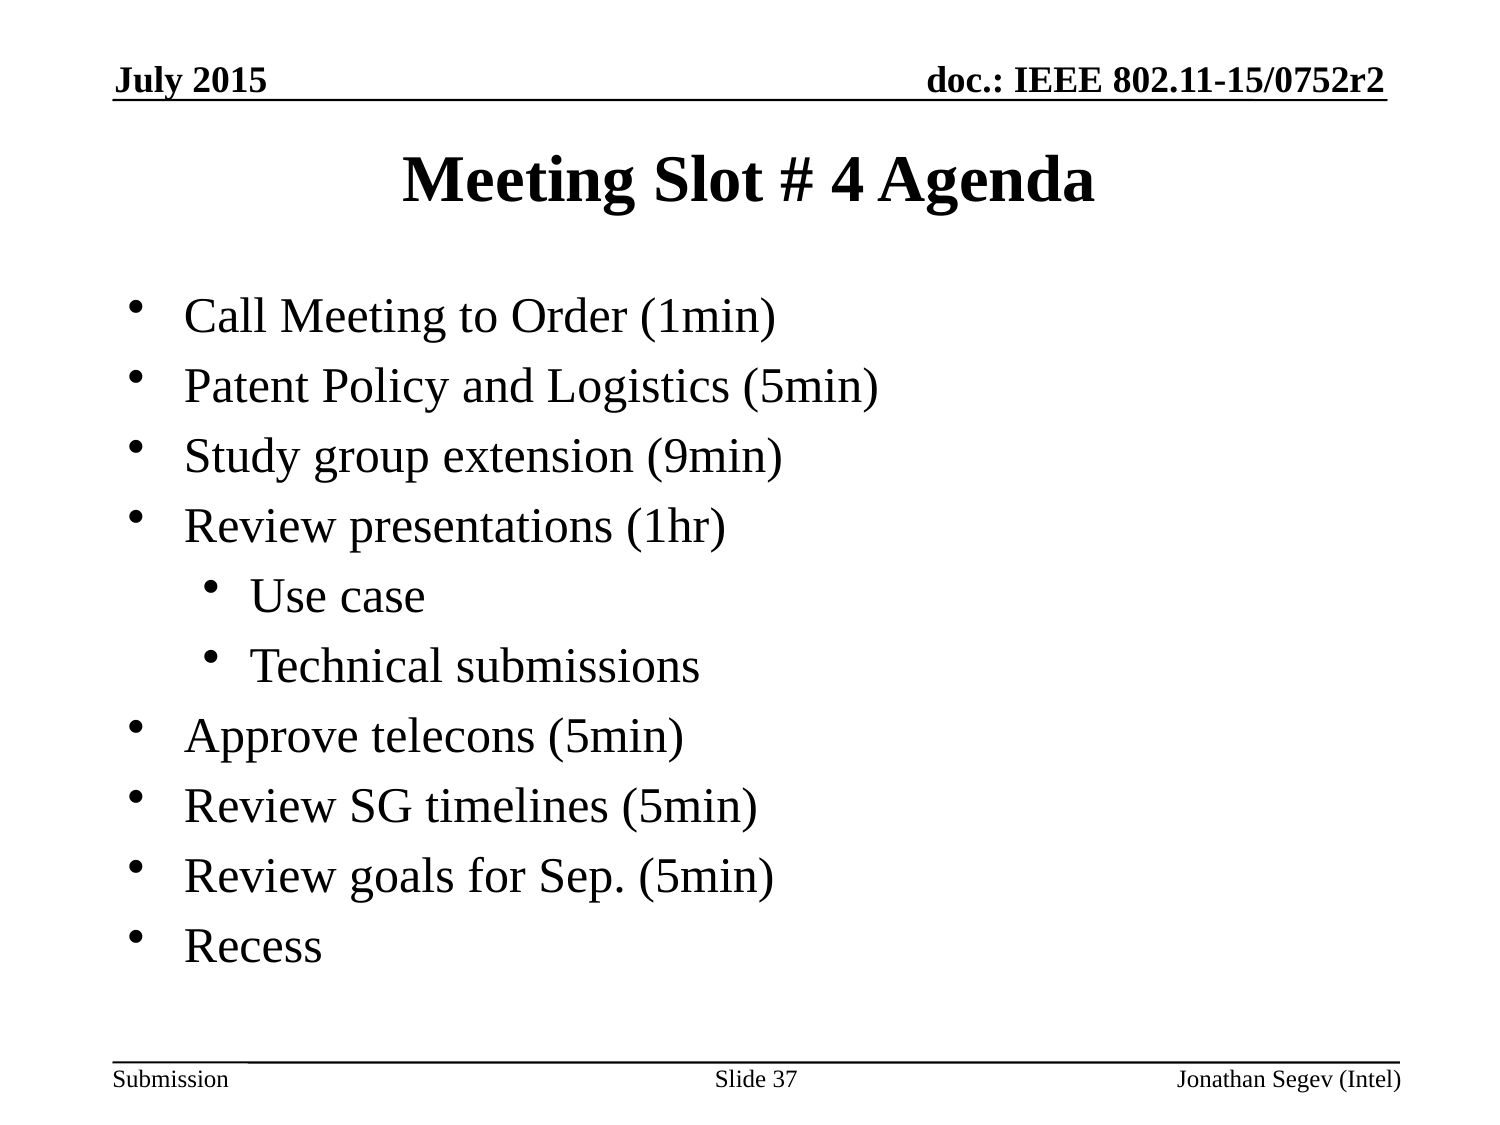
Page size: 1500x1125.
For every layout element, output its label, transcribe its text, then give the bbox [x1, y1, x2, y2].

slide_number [114, 54, 283, 101]
text_box Meeting Slot # 4 Agenda [112, 87, 1388, 263]
slide_number Slide 37 [712, 1061, 800, 1093]
footer Jonathan Segev (Intel) [1024, 1061, 1402, 1093]
text_box Call Meeting to Order (1min) Patent Policy and Logistics (5min) Study group extension (9min) Review presentations (1hr) Use case Technical submissions Approve telecons (5min) Review SG timelines (5min) Review goals for Sep. (5min) Recess [112, 274, 1438, 950]
